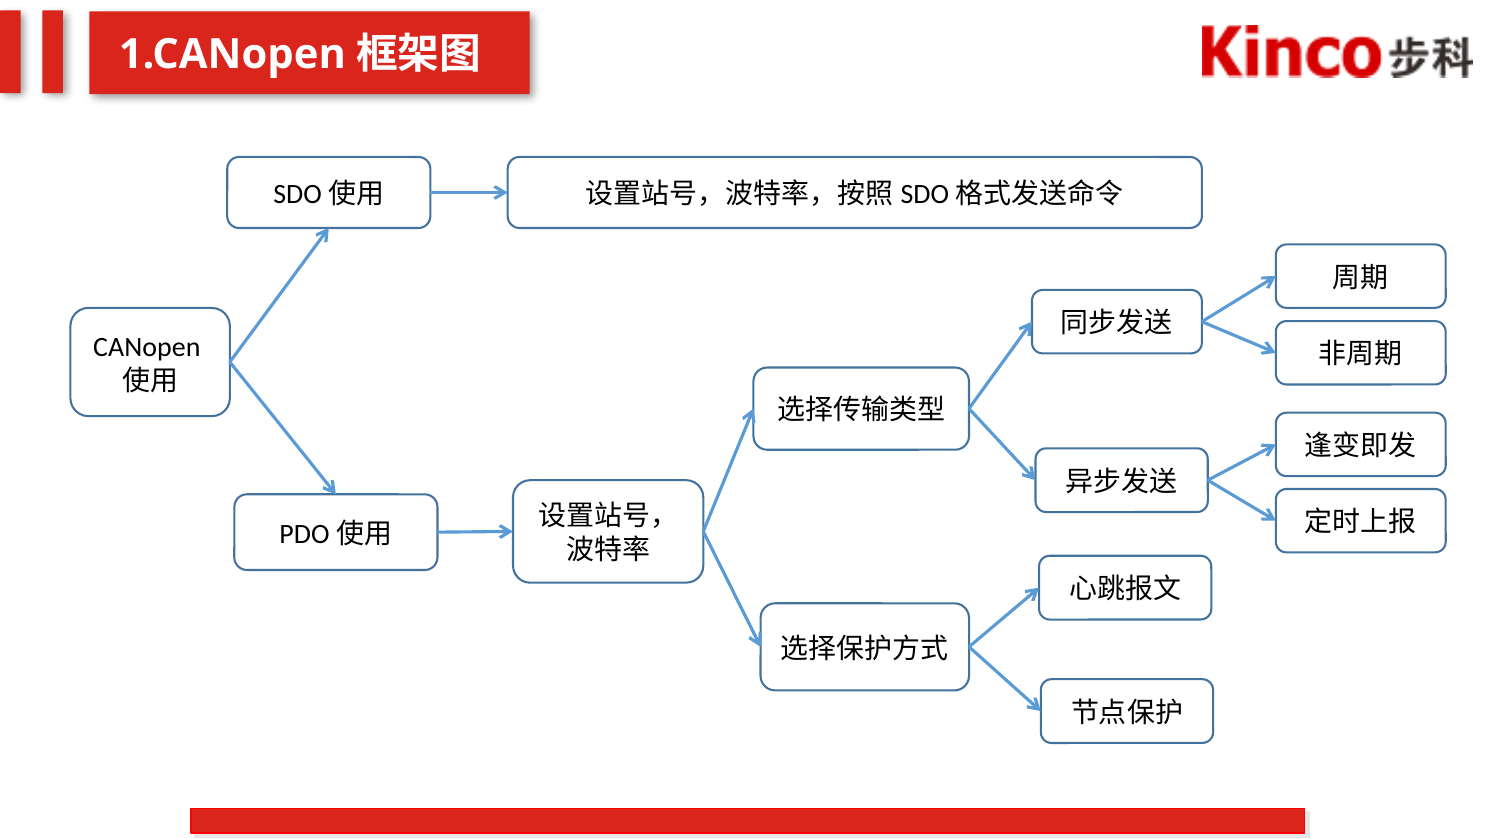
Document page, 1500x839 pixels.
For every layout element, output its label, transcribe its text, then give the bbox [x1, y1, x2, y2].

text_box 周期 [1274, 243, 1447, 309]
text_box [190, 808, 1305, 834]
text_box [703, 408, 754, 531]
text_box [969, 321, 1032, 408]
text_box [1207, 480, 1276, 521]
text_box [969, 408, 1036, 481]
text_box 选择保护方式 [759, 602, 969, 692]
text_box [703, 531, 761, 647]
text_box 同步发送 [1030, 288, 1201, 355]
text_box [1201, 276, 1276, 321]
text_box [0, 9, 22, 94]
text_box 选择传输类型 [752, 366, 969, 451]
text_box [1201, 321, 1276, 353]
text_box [1207, 444, 1276, 480]
text_box [41, 9, 64, 94]
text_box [969, 646, 1041, 712]
text_box 逢变即发 [1274, 411, 1447, 478]
text_box 定时上报 [1274, 487, 1447, 554]
text_box SDO使用 [226, 155, 432, 230]
text_box 设置站号，波特率 [511, 479, 703, 584]
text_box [969, 587, 1039, 646]
text_box 节点保护 [1039, 678, 1215, 745]
text_box 设置站号，波特率，按照SDO格式发送命令 [506, 155, 1203, 230]
picture [1201, 25, 1473, 78]
text_box 非周期 [1274, 320, 1447, 386]
text_box PDO使用 [233, 493, 439, 572]
text_box 1.CANopen框架图 [104, 19, 547, 85]
text_box [88, 10, 531, 95]
text_box 异步发送 [1034, 447, 1207, 514]
text_box 心跳报文 [1038, 554, 1213, 621]
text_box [229, 227, 329, 361]
text_box CANopen使用 [69, 306, 229, 418]
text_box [229, 361, 336, 495]
